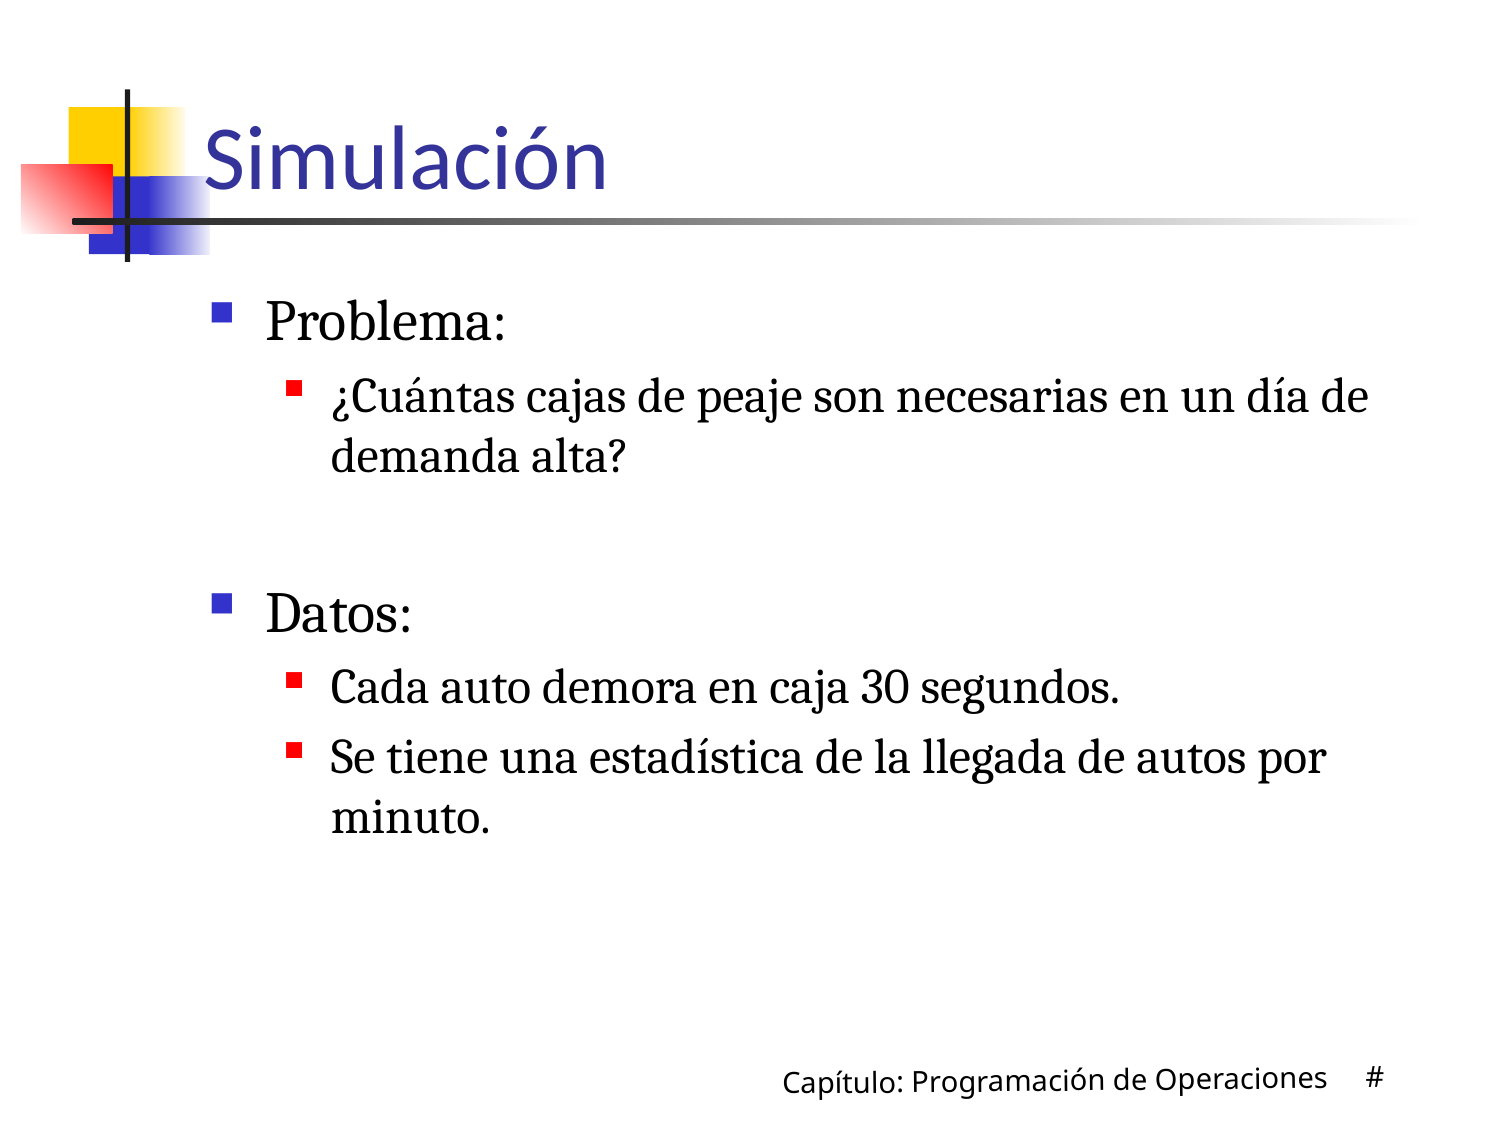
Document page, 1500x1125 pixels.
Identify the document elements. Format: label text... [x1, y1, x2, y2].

footer Capítulo: Programación de Operaciones # [757, 1024, 1410, 1109]
list Problema: ¿Cuántas cajas de peaje son necesarias en un día de demanda alta? Datos: Cada auto demora en caja 30 segundos. Se tiene una estadística de la llegada de autos por minuto. [193, 274, 1470, 1007]
title Simulación [188, 27, 1468, 216]
